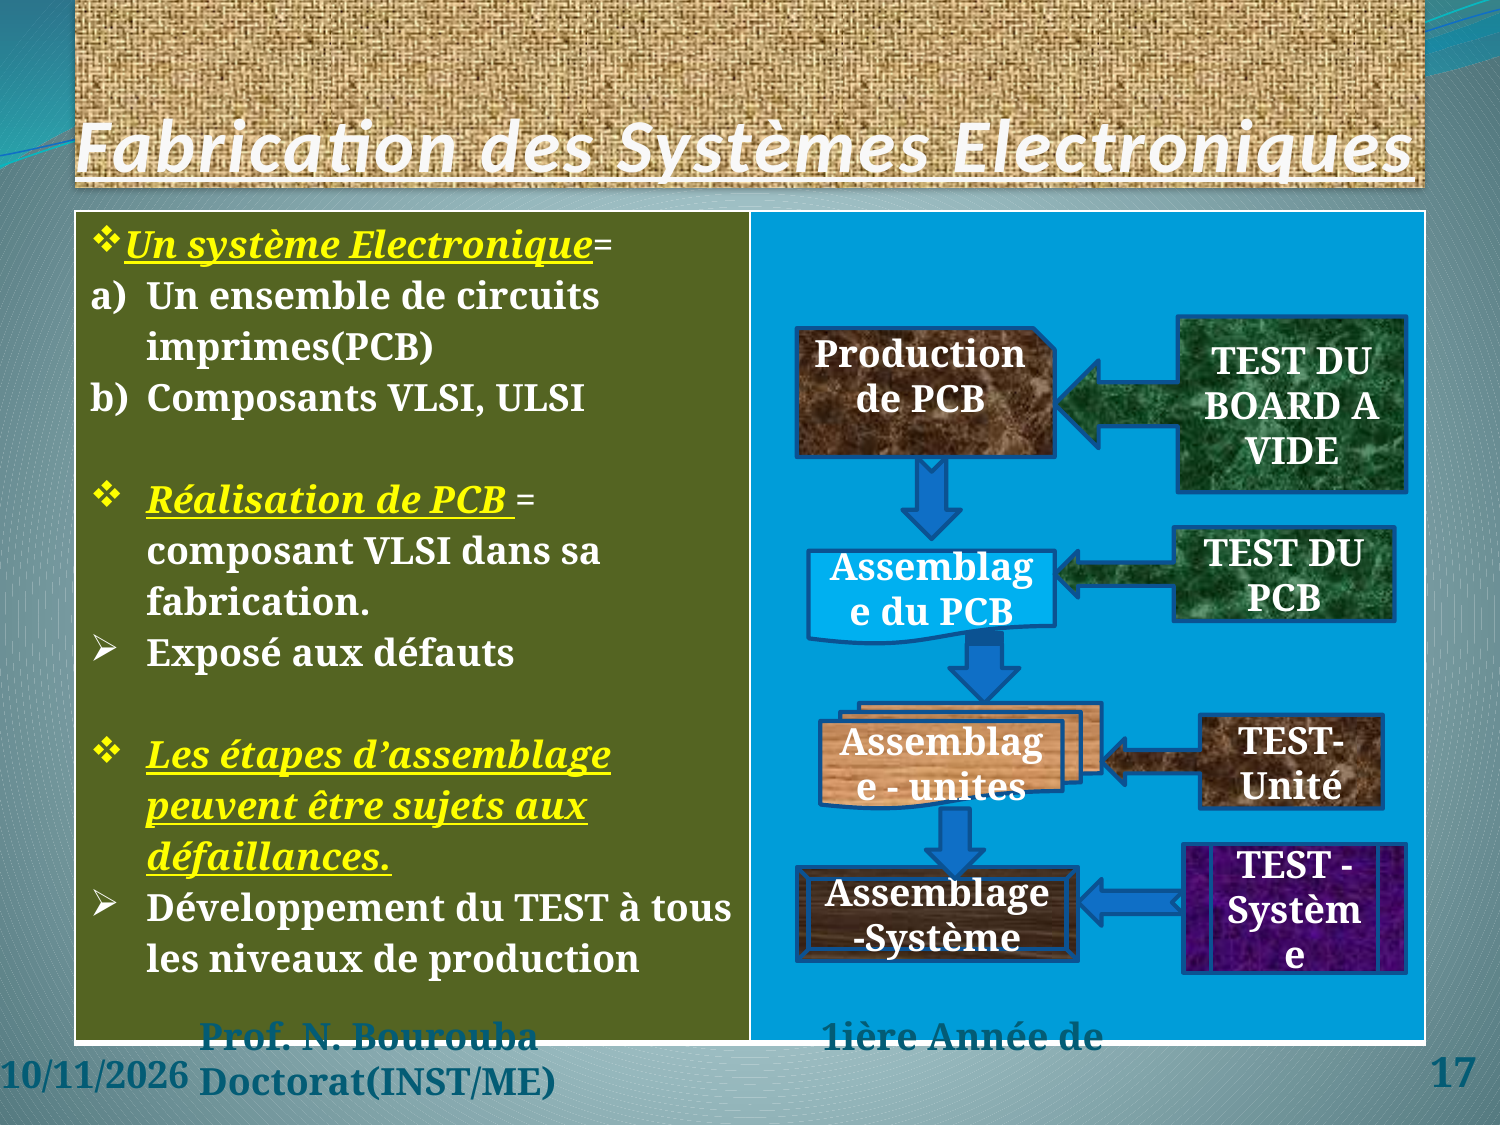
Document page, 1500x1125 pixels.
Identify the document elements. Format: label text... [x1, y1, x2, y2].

text_box Assemblage - unites [818, 700, 1104, 811]
text_box [900, 455, 963, 542]
text_box Production de PCB [794, 326, 1057, 460]
text_box TEST - Système [1181, 842, 1408, 975]
footer Prof. N. Bourouba 1ière Année de Doctorat(INST/ME) [199, 1042, 1383, 1103]
text_box TEST DU PCB [1052, 525, 1397, 624]
text_box [947, 631, 1022, 700]
slide_number 17 [1383, 1042, 1477, 1103]
text_box [923, 806, 987, 882]
table_header [751, 212, 1424, 1040]
table_header Un système Electronique= Un ensemble de circuits imprimes(PCB) Composants VLSI, ULSI Réalisation de PCB = composant VLSI dans sa fabrication. Exposé aux défauts Les étapes d’assemblage peuvent être sujets aux défaillances. Développement du TEST à tous les niveaux de production [76, 212, 749, 1040]
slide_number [0, 1042, 195, 1103]
text_box Assemblage du PCB [806, 548, 1057, 646]
text_box [1076, 876, 1186, 928]
text_box Assemblage-Système [795, 865, 1080, 963]
title Fabrication des Systèmes Electroniques [75, 0, 1425, 188]
text_box TEST DU BOARD A VIDE [1052, 314, 1409, 495]
text_box TEST-Unité [1099, 712, 1385, 811]
